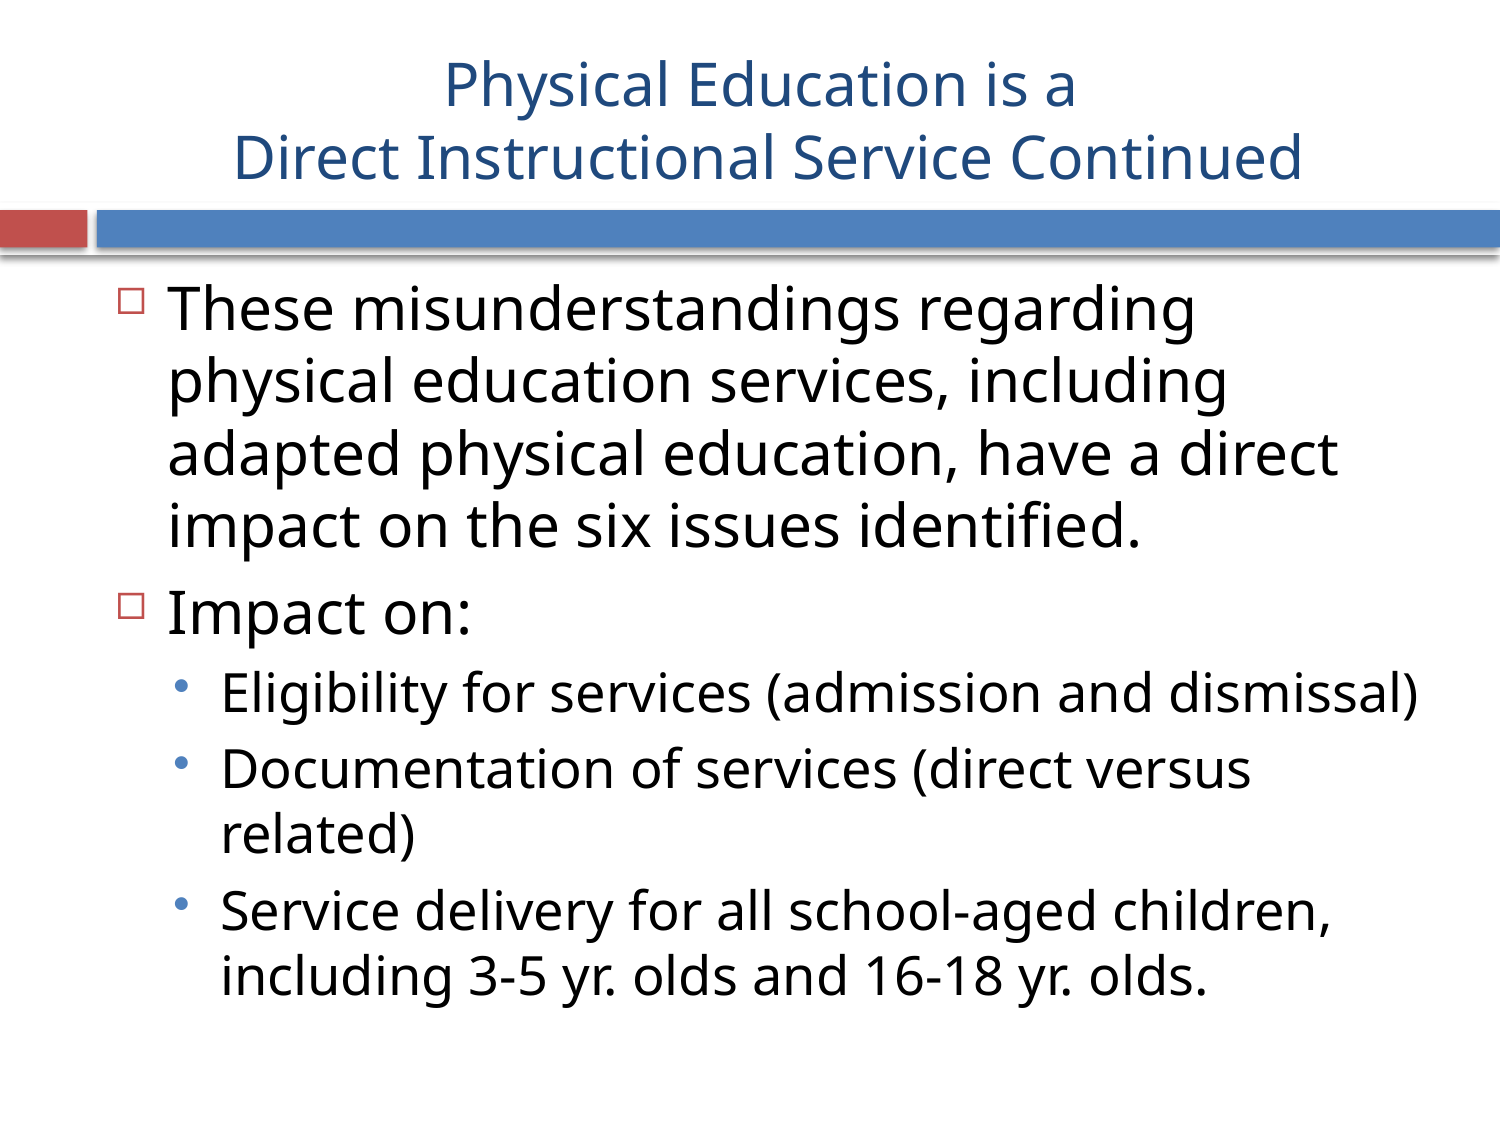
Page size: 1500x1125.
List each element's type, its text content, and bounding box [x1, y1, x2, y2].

title Physical Education is a Direct Instructional Service Continued [100, 37, 1438, 200]
list These misunderstandings regarding physical education services, including adapted physical education, have a direct impact on the six issues identified. Impact on: Eligibility for services (admission and dismissal) Documentation of services (direct versus related) Service delivery for all school-aged children, including 3-5 yr. olds and 16-18 yr. olds. [100, 262, 1438, 1056]
